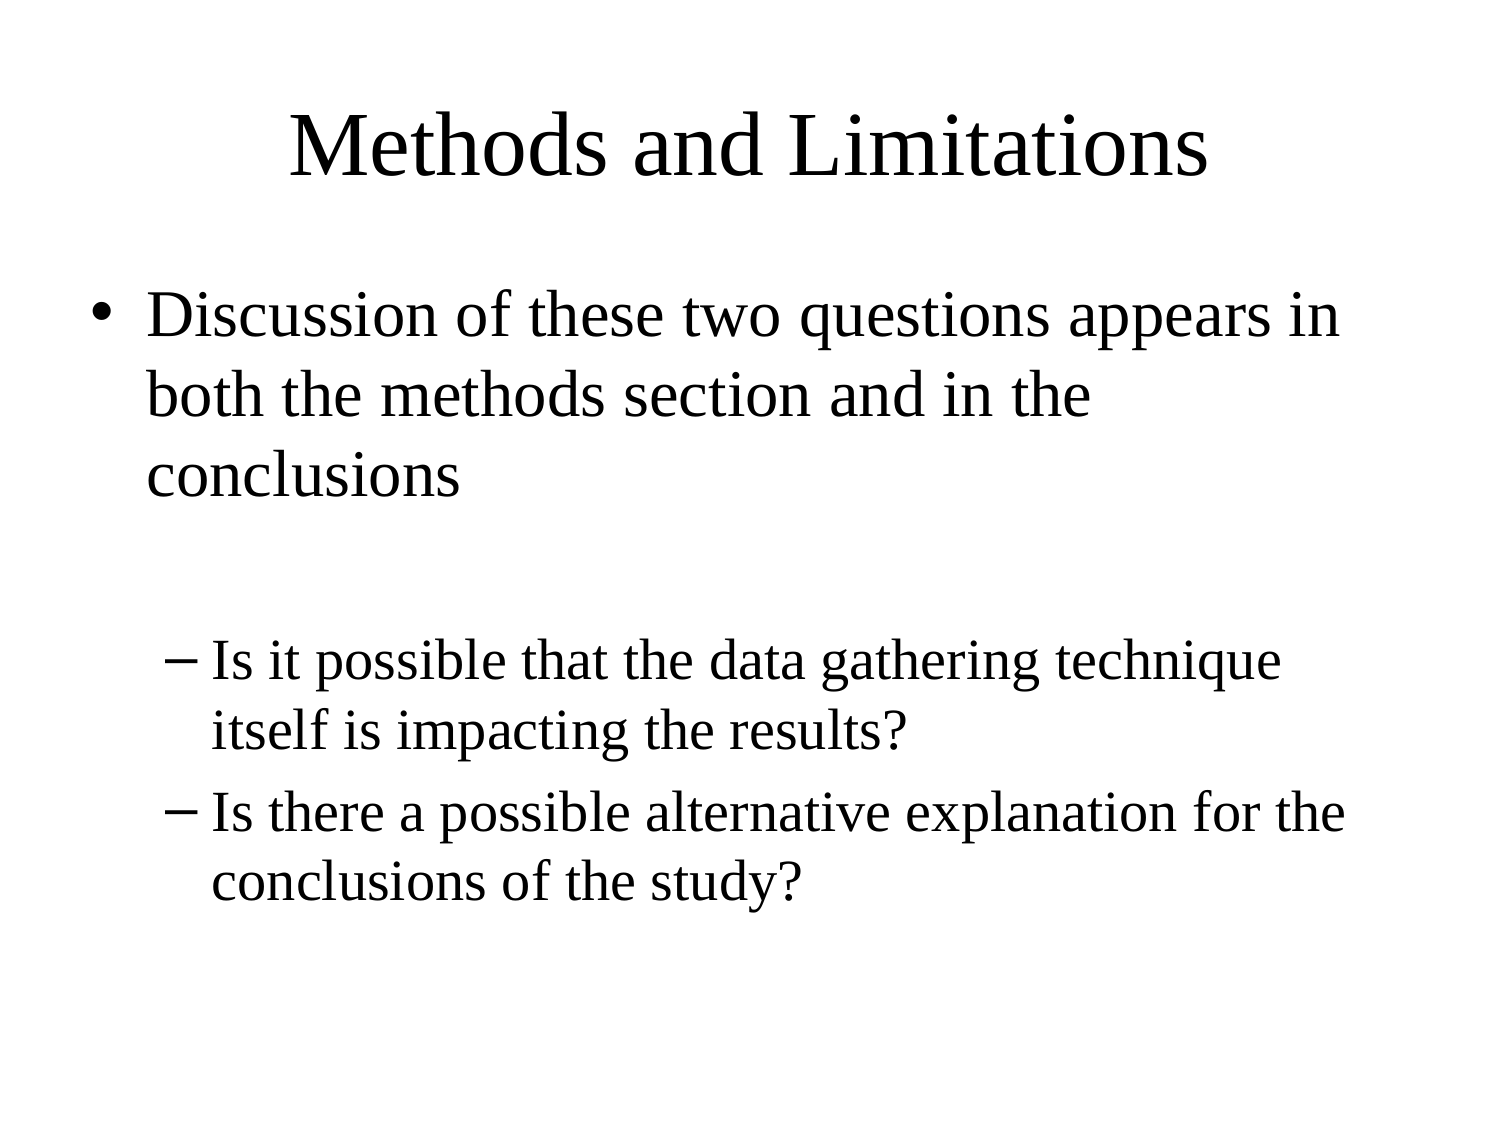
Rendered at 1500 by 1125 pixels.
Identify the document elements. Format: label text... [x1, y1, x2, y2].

list Discussion of these two questions appears in both the methods section and in the conclusions Is it possible that the data gathering technique itself is impacting the results? Is there a possible alternative explanation for the conclusions of the study? [75, 262, 1425, 1005]
title Methods and Limitations [75, 45, 1425, 233]
